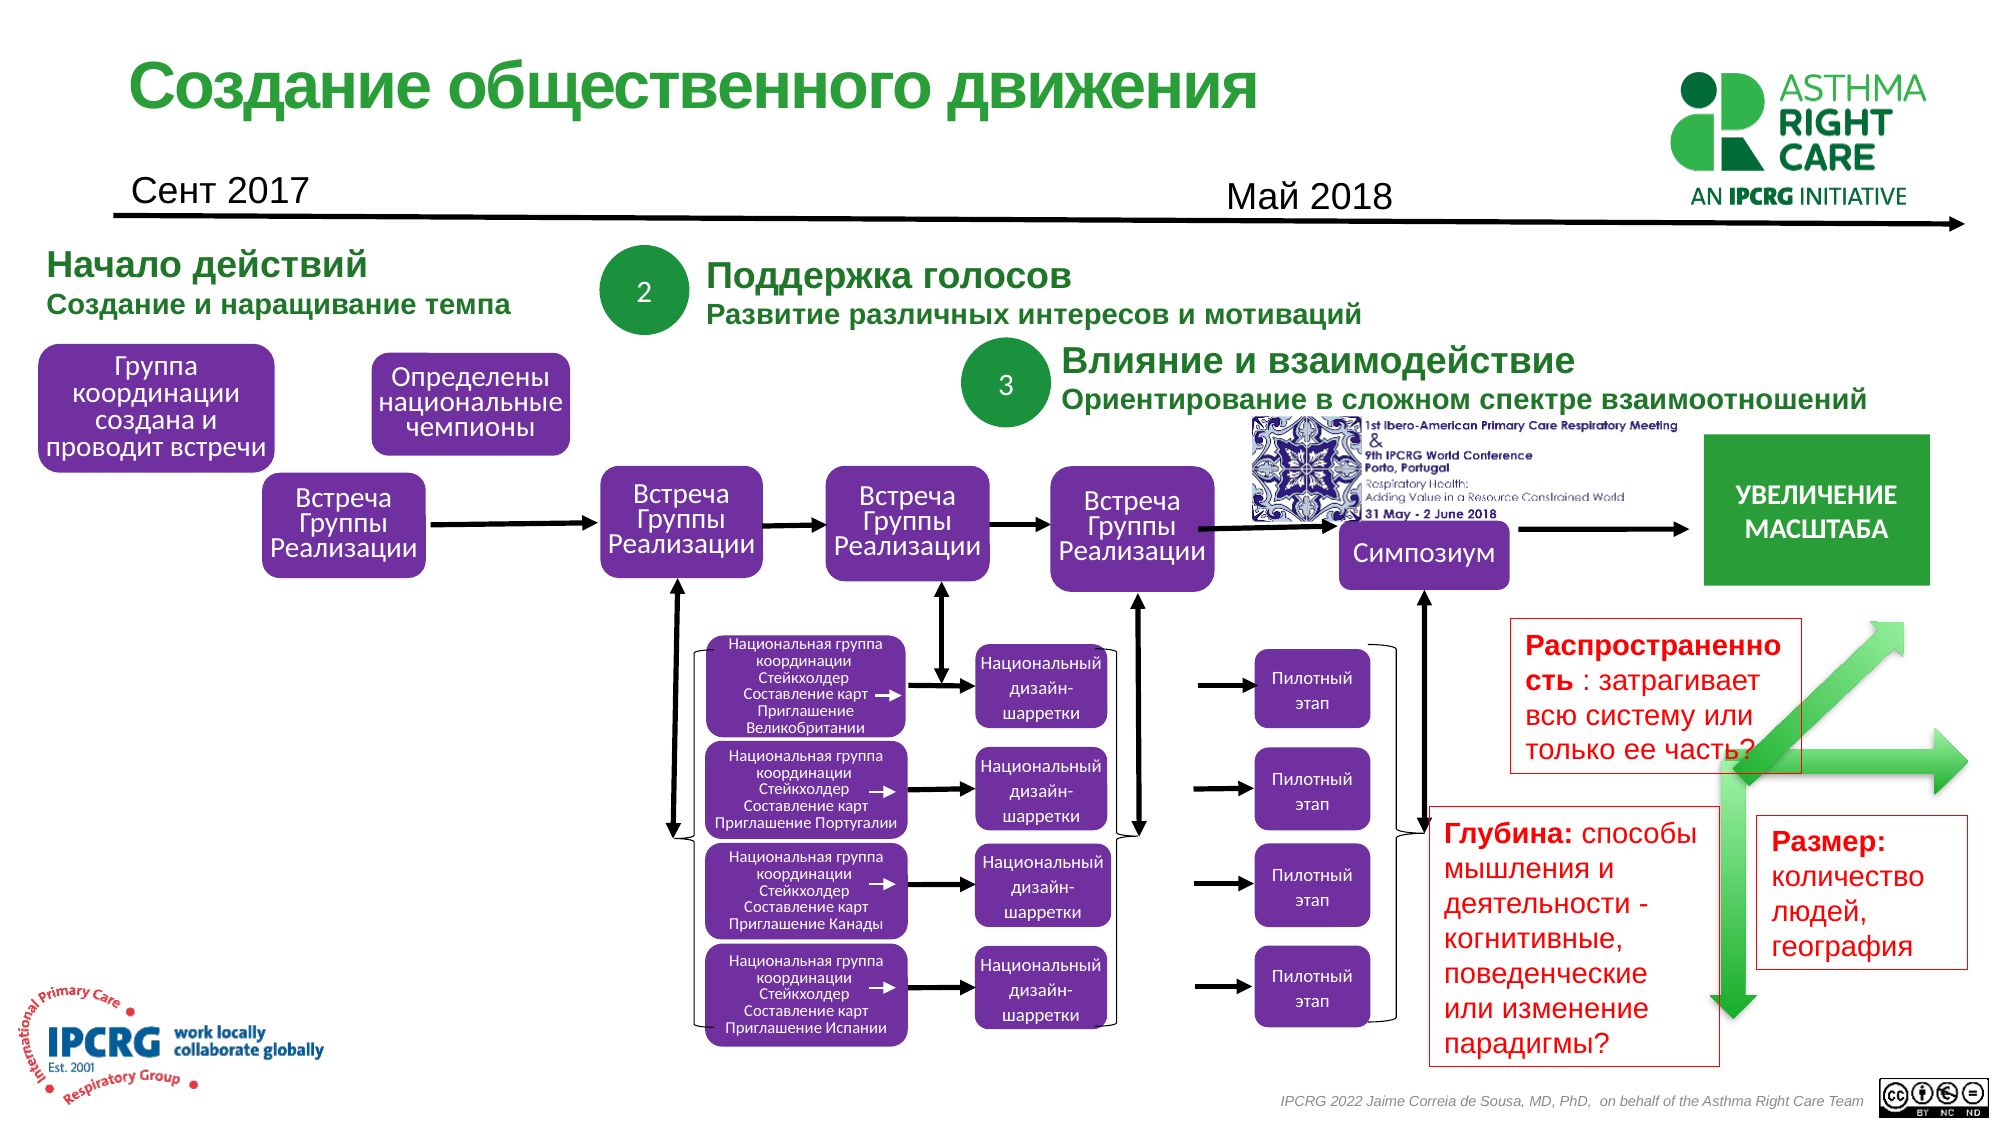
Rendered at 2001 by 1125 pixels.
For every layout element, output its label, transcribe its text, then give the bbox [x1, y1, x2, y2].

text_box Национальный дизайн-шарретки [974, 945, 1101, 1030]
text_box Определены национальные чемпионы [371, 352, 571, 456]
text_box Май 2018 [1211, 164, 1414, 212]
picture [1662, 67, 1934, 210]
text_box [1095, 648, 1132, 1027]
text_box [672, 577, 678, 839]
text_box Сент 2017 [116, 158, 372, 212]
text_box Симпозиум [1339, 532, 1424, 590]
text_box [1367, 644, 1420, 1023]
text_box 2 [599, 245, 690, 336]
text_box Национальный дизайн-шарретки [974, 843, 1095, 927]
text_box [113, 215, 1966, 225]
text_box Национальный дизайн-шарретки [975, 746, 1095, 831]
text_box Начало действий Создание и наращивание темпа [31, 232, 605, 328]
text_box Группа координации создана и проводит встречи [38, 343, 275, 473]
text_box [1429, 432, 1969, 1070]
text_box Встреча Группы Реализации [1050, 466, 1215, 592]
text_box Встреча Группы Реализации [825, 465, 990, 582]
text_box Пилотный этап [1254, 649, 1367, 729]
text_box Поддержка голосов Развитие различных интересов и мотиваций [616, 243, 1510, 339]
text_box Встреча Группы Реализации [600, 465, 763, 579]
text_box Национальная группа координации Стейкхолдер Составление карт Приглашение Канады [714, 842, 908, 940]
text_box Национальный дизайн-шарретки [975, 644, 1103, 729]
picture [18, 987, 324, 1105]
text_box 3 [961, 337, 1052, 428]
title Создание общественного движения [113, 0, 1338, 177]
text_box Пилотный этап [1254, 747, 1367, 831]
text_box Влияние и взаимодействие Ориентирование в сложном спектре взаимоотношений [1046, 328, 1941, 423]
text_box Национальная группа координации Стейкхолдер Составление карт Приглашение Великобритании [706, 635, 906, 738]
text_box Национальная группа координации Стейкхолдер Составление карт Приглашение Испании [705, 943, 908, 1047]
picture [1252, 415, 1696, 524]
picture [1879, 1078, 1989, 1118]
text_box Национальная группа координации Стейкхолдер Составление карт Приглашение Португалии [714, 740, 908, 839]
text_box [683, 649, 714, 1028]
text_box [430, 522, 599, 526]
text_box Встреча Группы Реализации [262, 472, 426, 579]
text_box Пилотный этап [1254, 843, 1367, 928]
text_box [1197, 525, 1338, 530]
text_box Пилотный этап [1254, 945, 1367, 1028]
